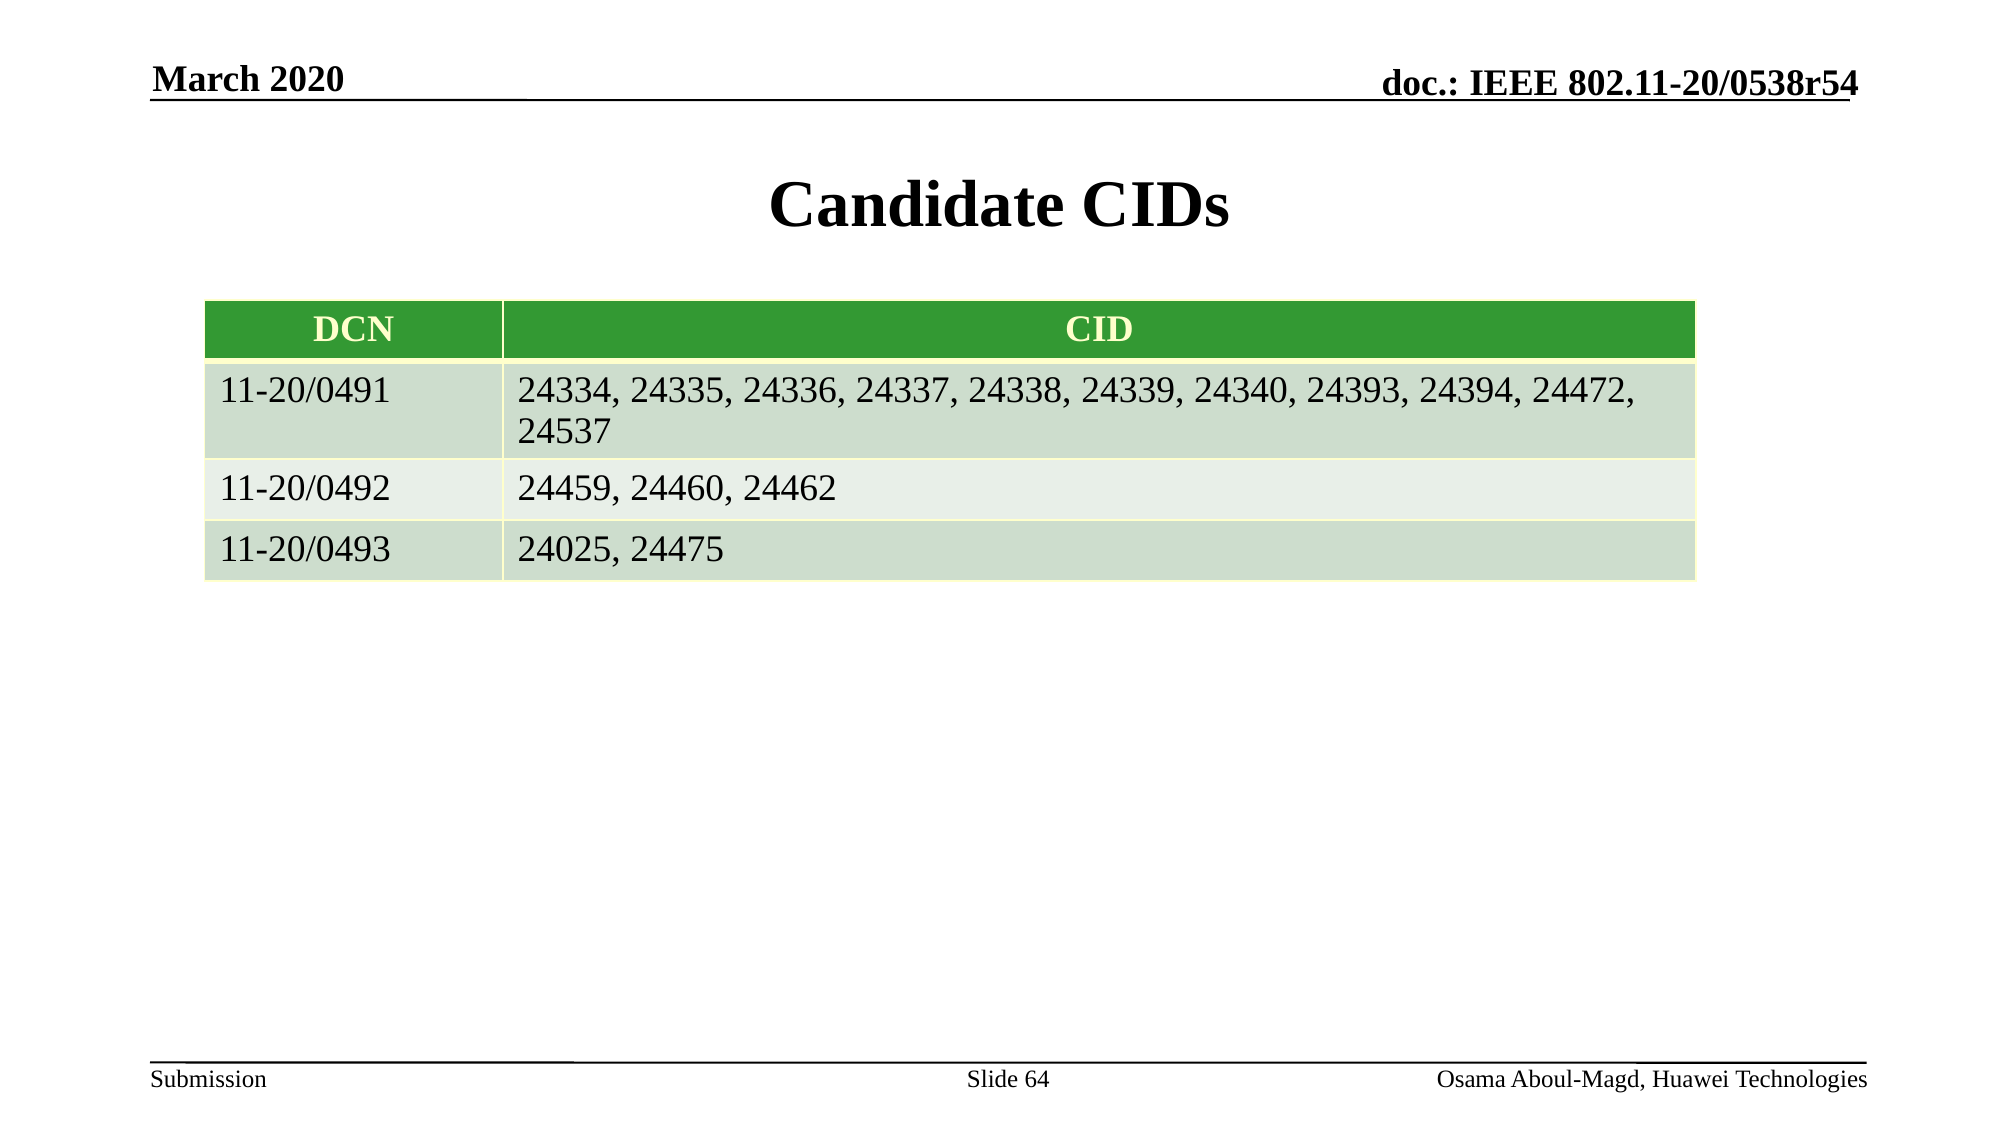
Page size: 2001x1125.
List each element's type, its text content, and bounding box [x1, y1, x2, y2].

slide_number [152, 54, 563, 100]
table_cell 24334, 24335, 24336, 24337, 24338, 24339, 24340, 24393, 24394, 24472, 24537 [504, 364, 1695, 458]
table_cell 24459, 24460, 24462 [504, 460, 1695, 519]
slide_number Slide 64 [950, 1061, 1067, 1123]
table_cell 11-20/0493 [205, 521, 502, 580]
footer Osama Aboul-Magd, Huawei Technologies [1171, 1061, 1869, 1093]
table_header CID [504, 301, 1695, 358]
table_cell 11-20/0491 [205, 364, 502, 458]
table_cell 24025, 24475 [504, 521, 1695, 580]
table_header DCN [205, 301, 502, 358]
title Candidate CIDs [149, 112, 1850, 288]
table_cell 11-20/0492 [205, 460, 502, 519]
